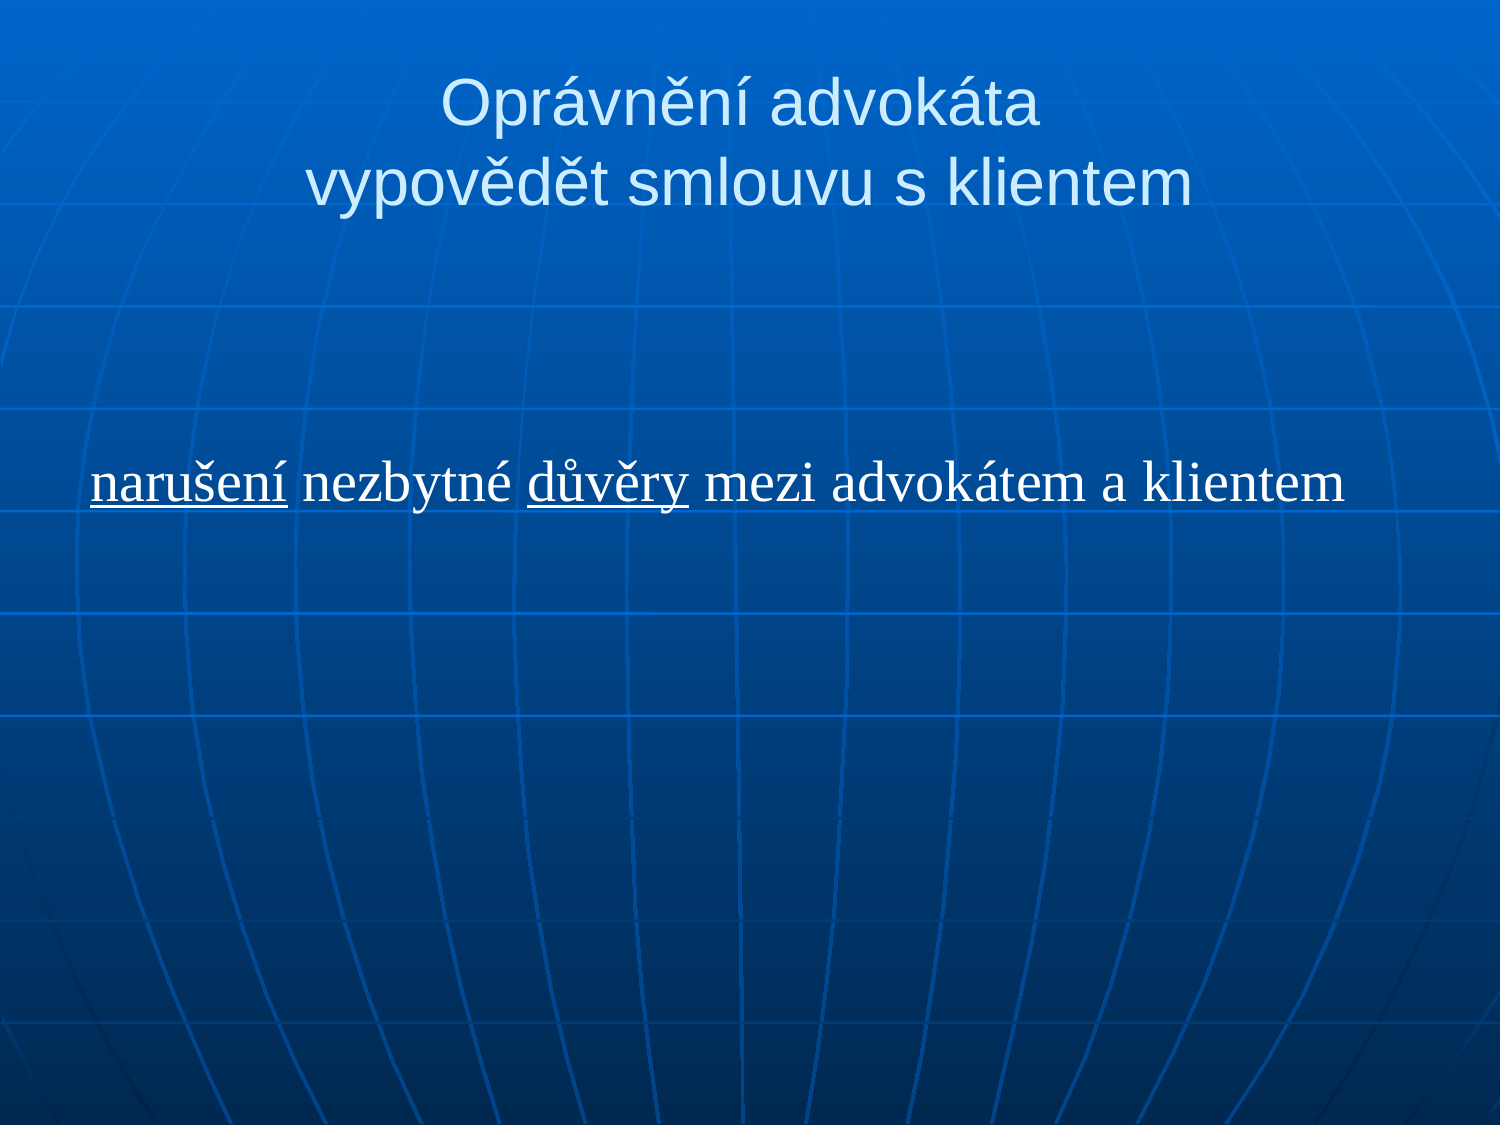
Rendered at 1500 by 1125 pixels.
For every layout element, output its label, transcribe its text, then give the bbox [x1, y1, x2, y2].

list narušení nezbytné důvěry mezi advokátem a klientem [75, 262, 1425, 1006]
title Oprávnění advokáta vypovědět smlouvu s klientem [75, 45, 1425, 233]
